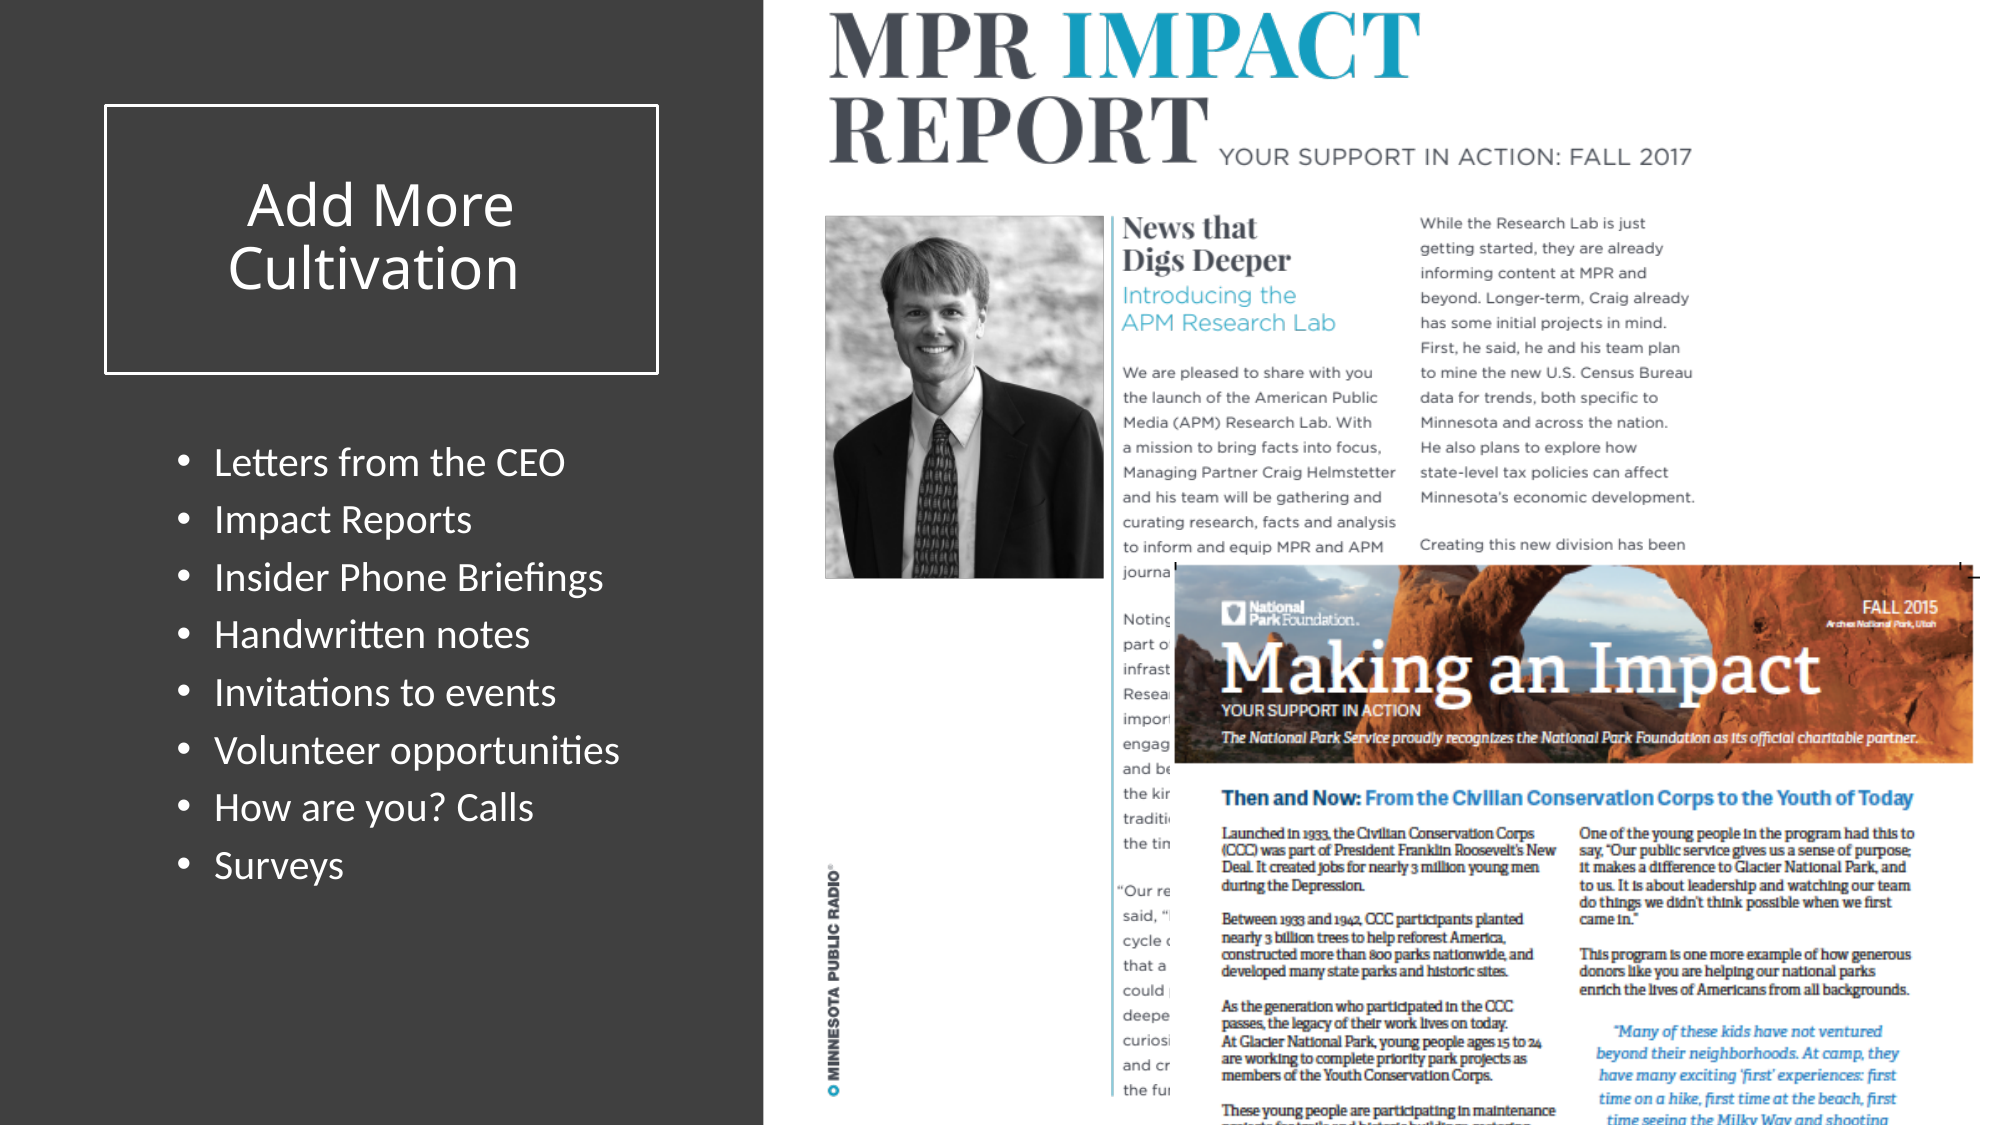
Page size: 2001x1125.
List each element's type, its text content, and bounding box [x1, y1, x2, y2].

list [762, 0, 1725, 1125]
title Add More Cultivation [105, 105, 658, 374]
picture [1170, 562, 1980, 1125]
text_box [0, 0, 762, 1125]
text_box Letters from the CEO Impact Reports Insider Phone Briefings Handwritten notes Invitations to events Volunteer opportunities How are you? Calls Surveys [105, 432, 658, 993]
